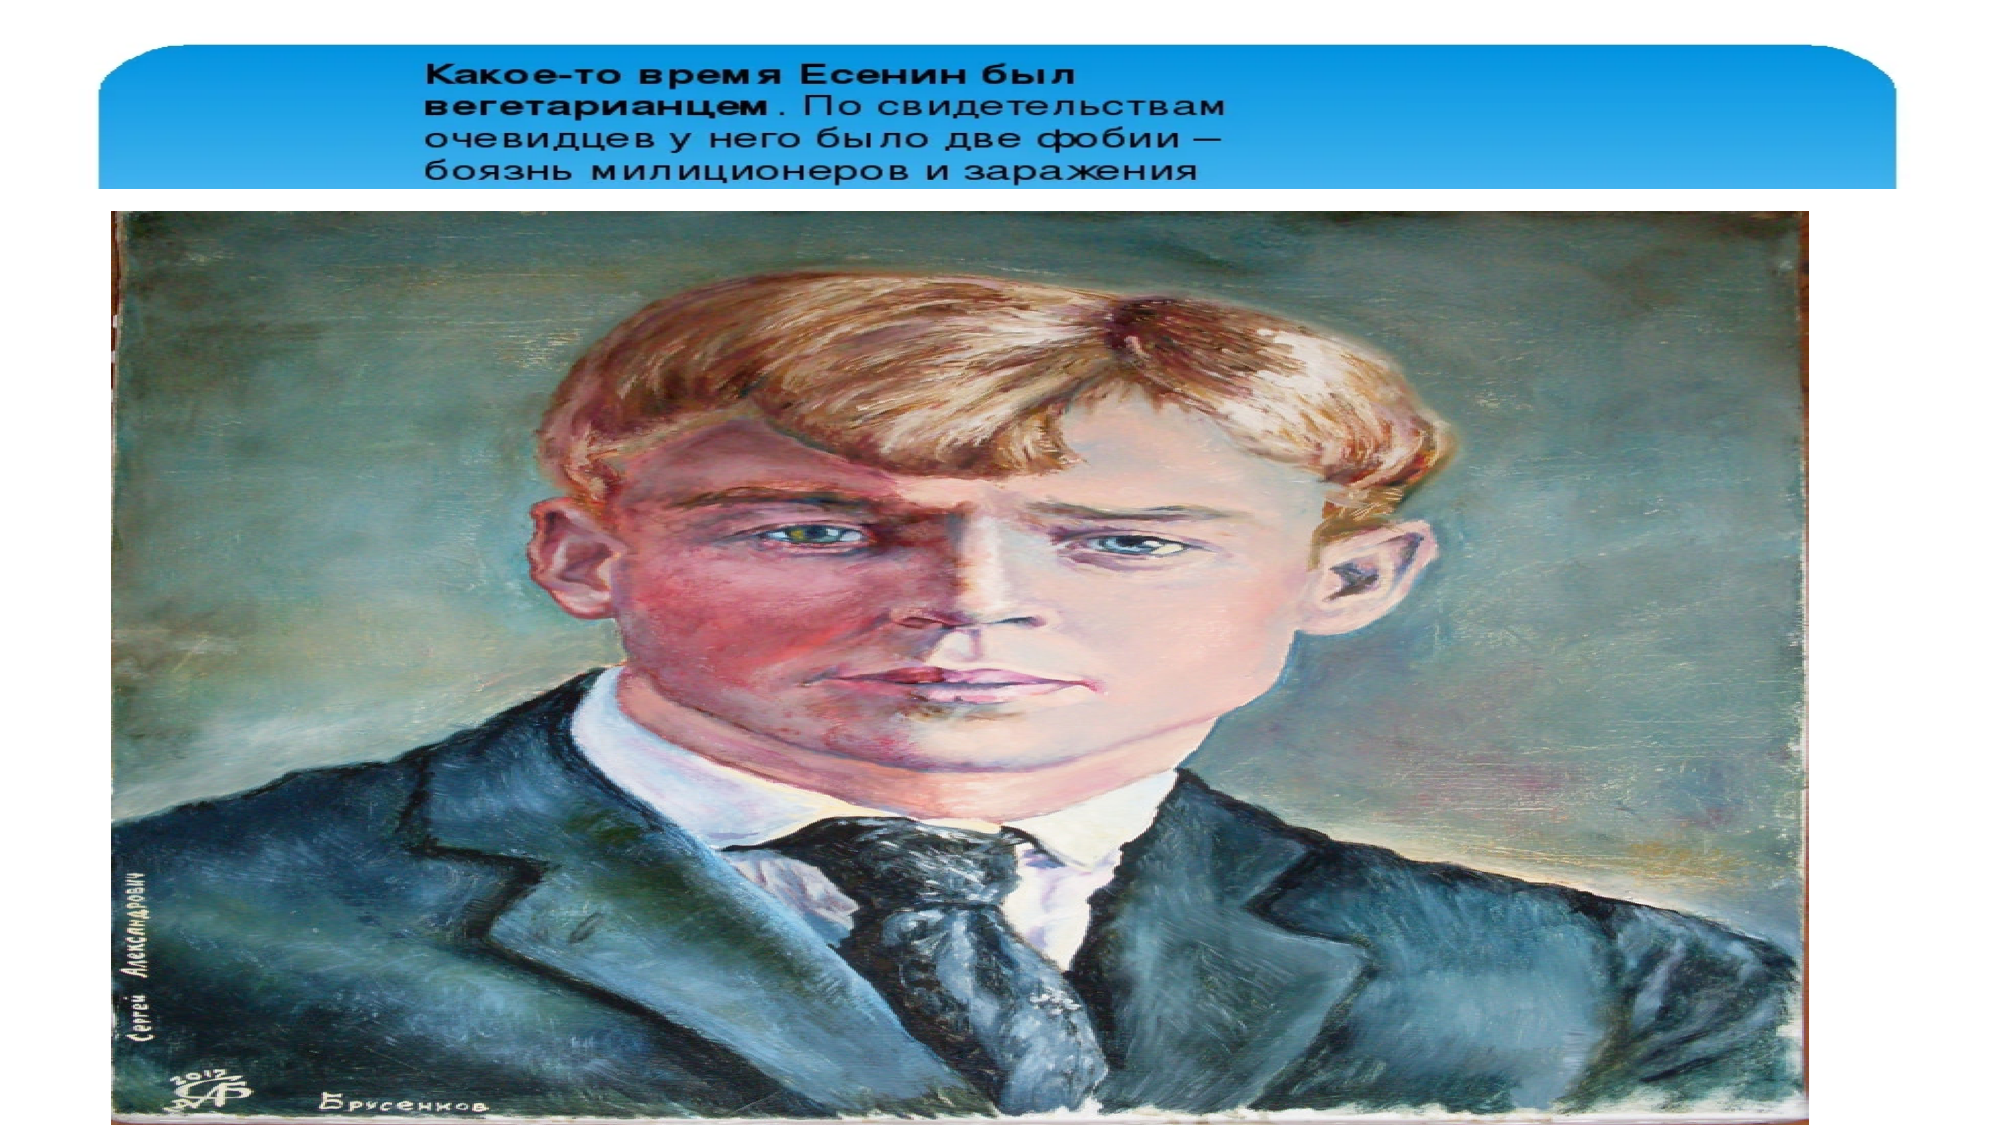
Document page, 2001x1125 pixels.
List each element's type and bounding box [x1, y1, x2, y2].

picture [111, 211, 1809, 1125]
list [52, 18, 1942, 189]
